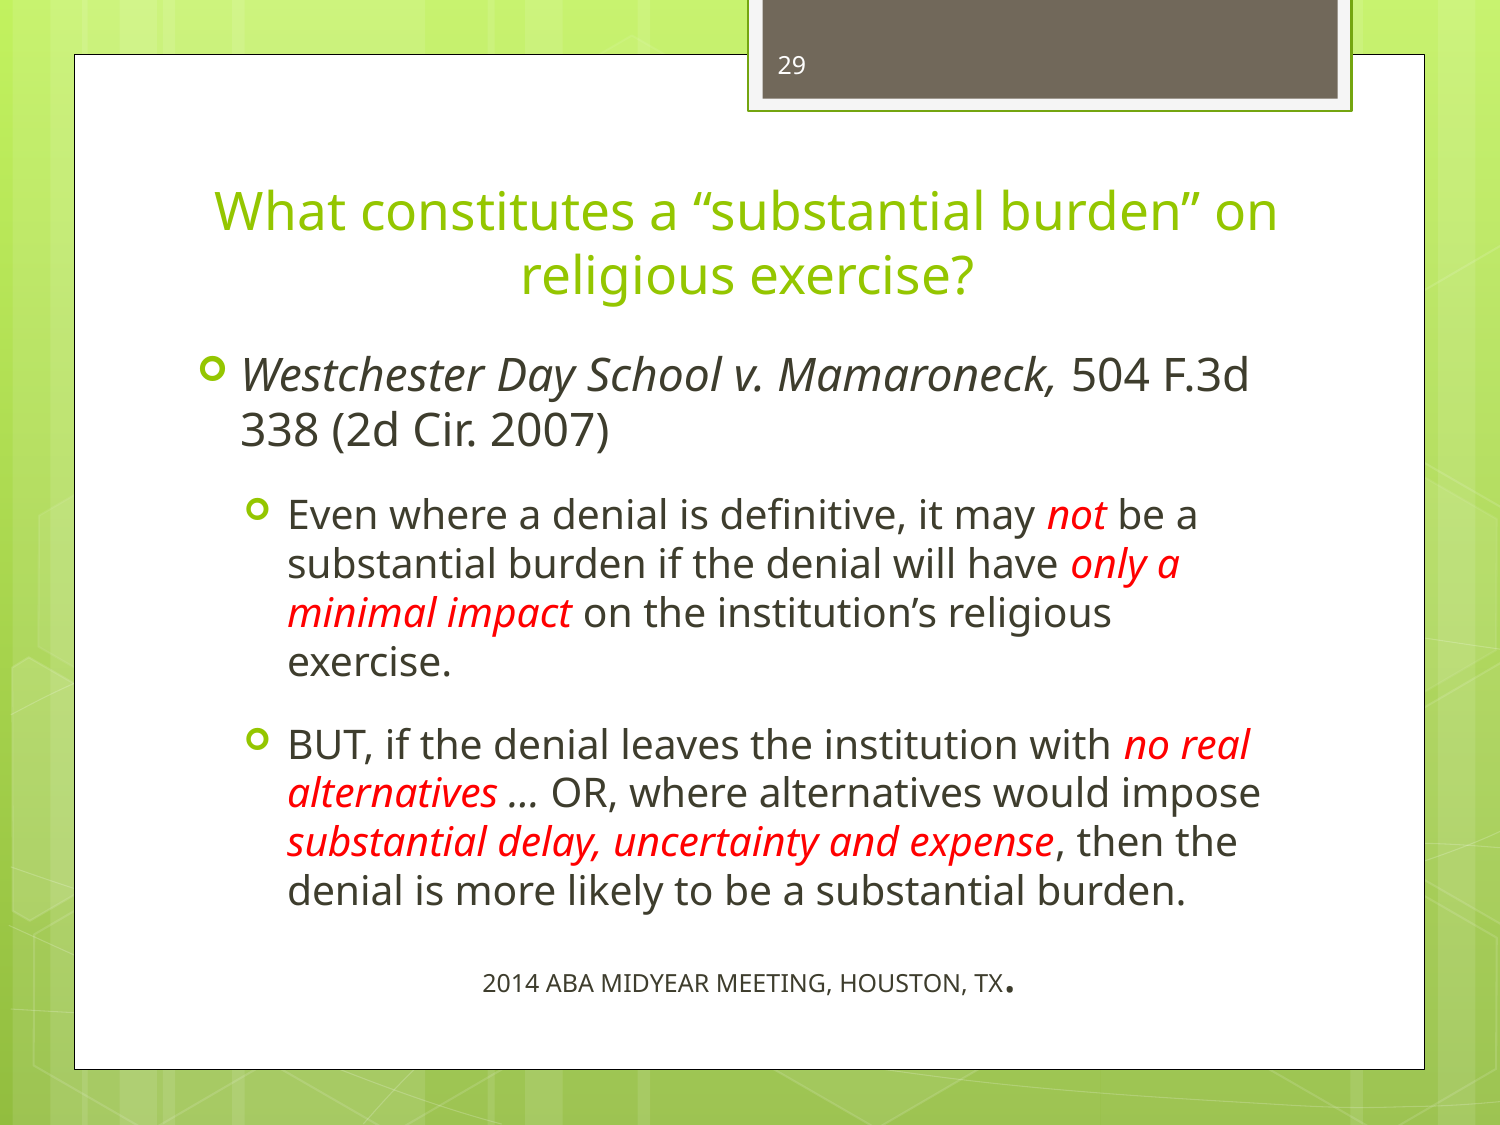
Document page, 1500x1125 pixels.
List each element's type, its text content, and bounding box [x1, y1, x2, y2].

footer 2014 ABA MIDYEAR MEETING, HOUSTON, TX. [456, 950, 1044, 1025]
title What constitutes a “substantial burden” on religious exercise? [171, 168, 1324, 313]
slide_number 29 [762, 36, 982, 97]
list Westchester Day School v. Mamaroneck, 504 F.3d 338 (2d Cir. 2007) Even where a denial is definitive, it may not be a substantial burden if the denial will have only a minimal impact on the institution’s religious exercise. BUT, if the denial leaves the institution with no real alternatives … OR, where alternatives would impose substantial delay, uncertainty and expense, then the denial is more likely to be a substantial burden. [171, 337, 1283, 957]
